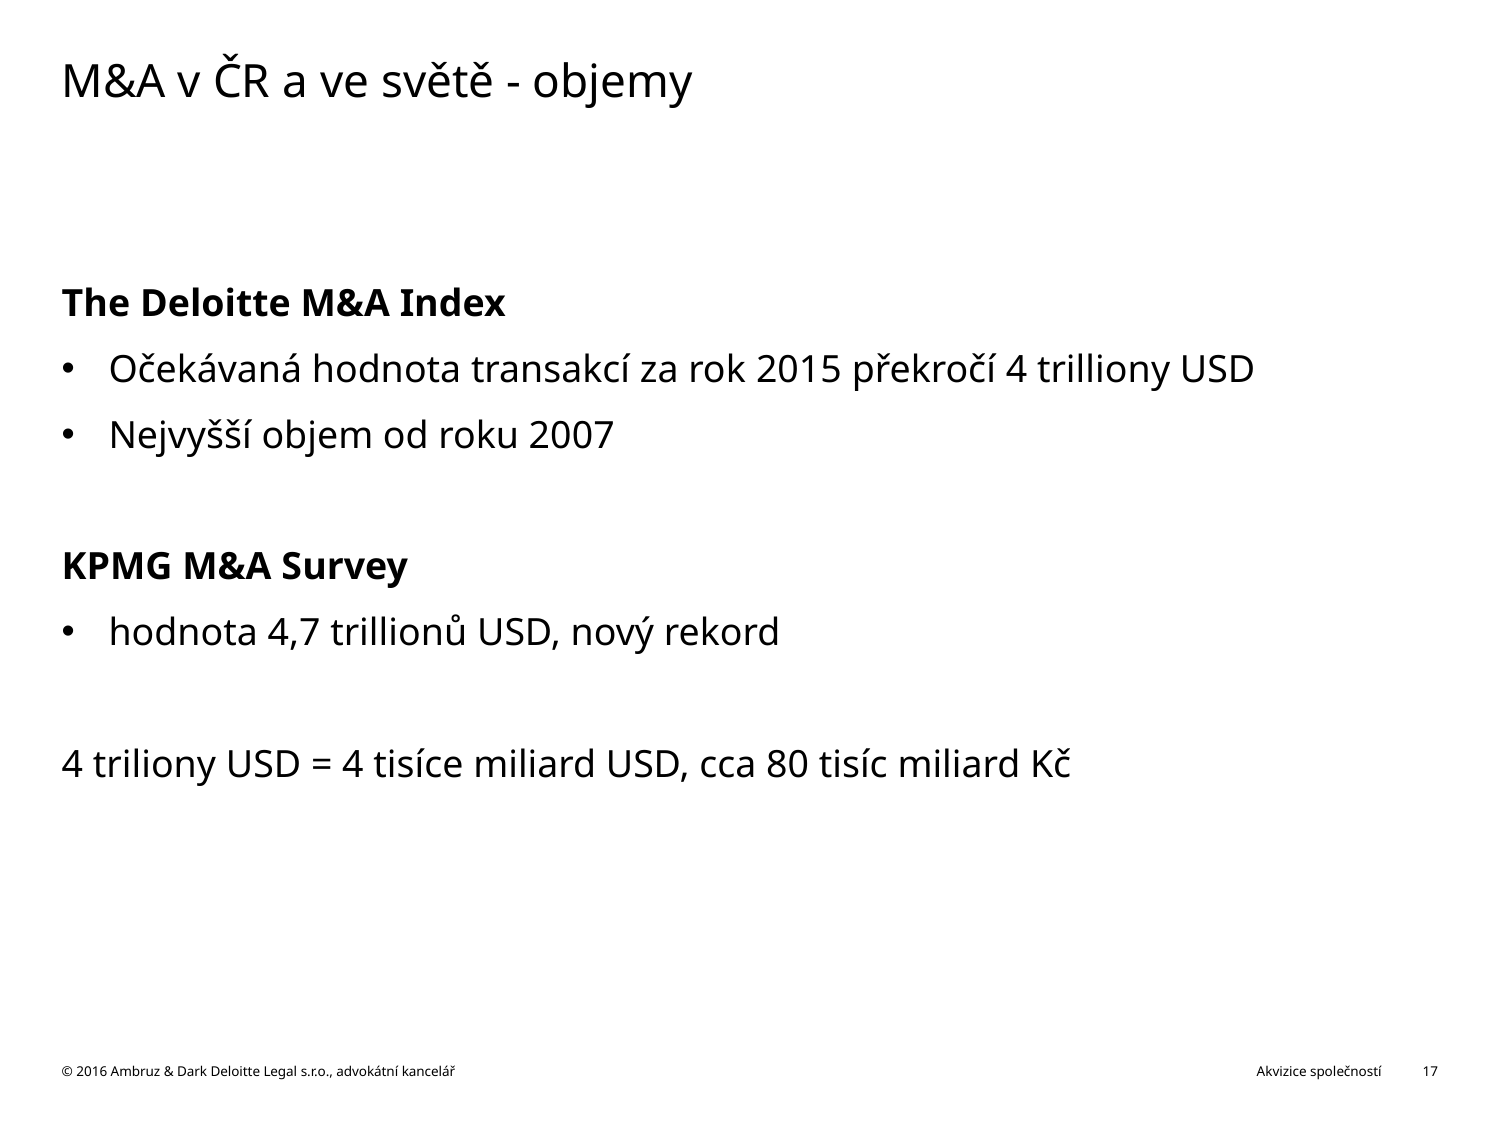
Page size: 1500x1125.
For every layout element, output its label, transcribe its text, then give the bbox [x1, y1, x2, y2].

title M&A v ČR a ve světě - objemy [61, 52, 1435, 107]
list The Deloitte M&A Index Očekávaná hodnota transakcí za rok 2015 překročí 4 trilliony USD Nejvyšší objem od roku 2007 KPMG M&A Survey hodnota 4,7 trillionů USD, nový rekord 4 triliony USD = 4 tisíce miliard USD, cca 80 tisíc miliard Kč [61, 278, 1436, 1047]
